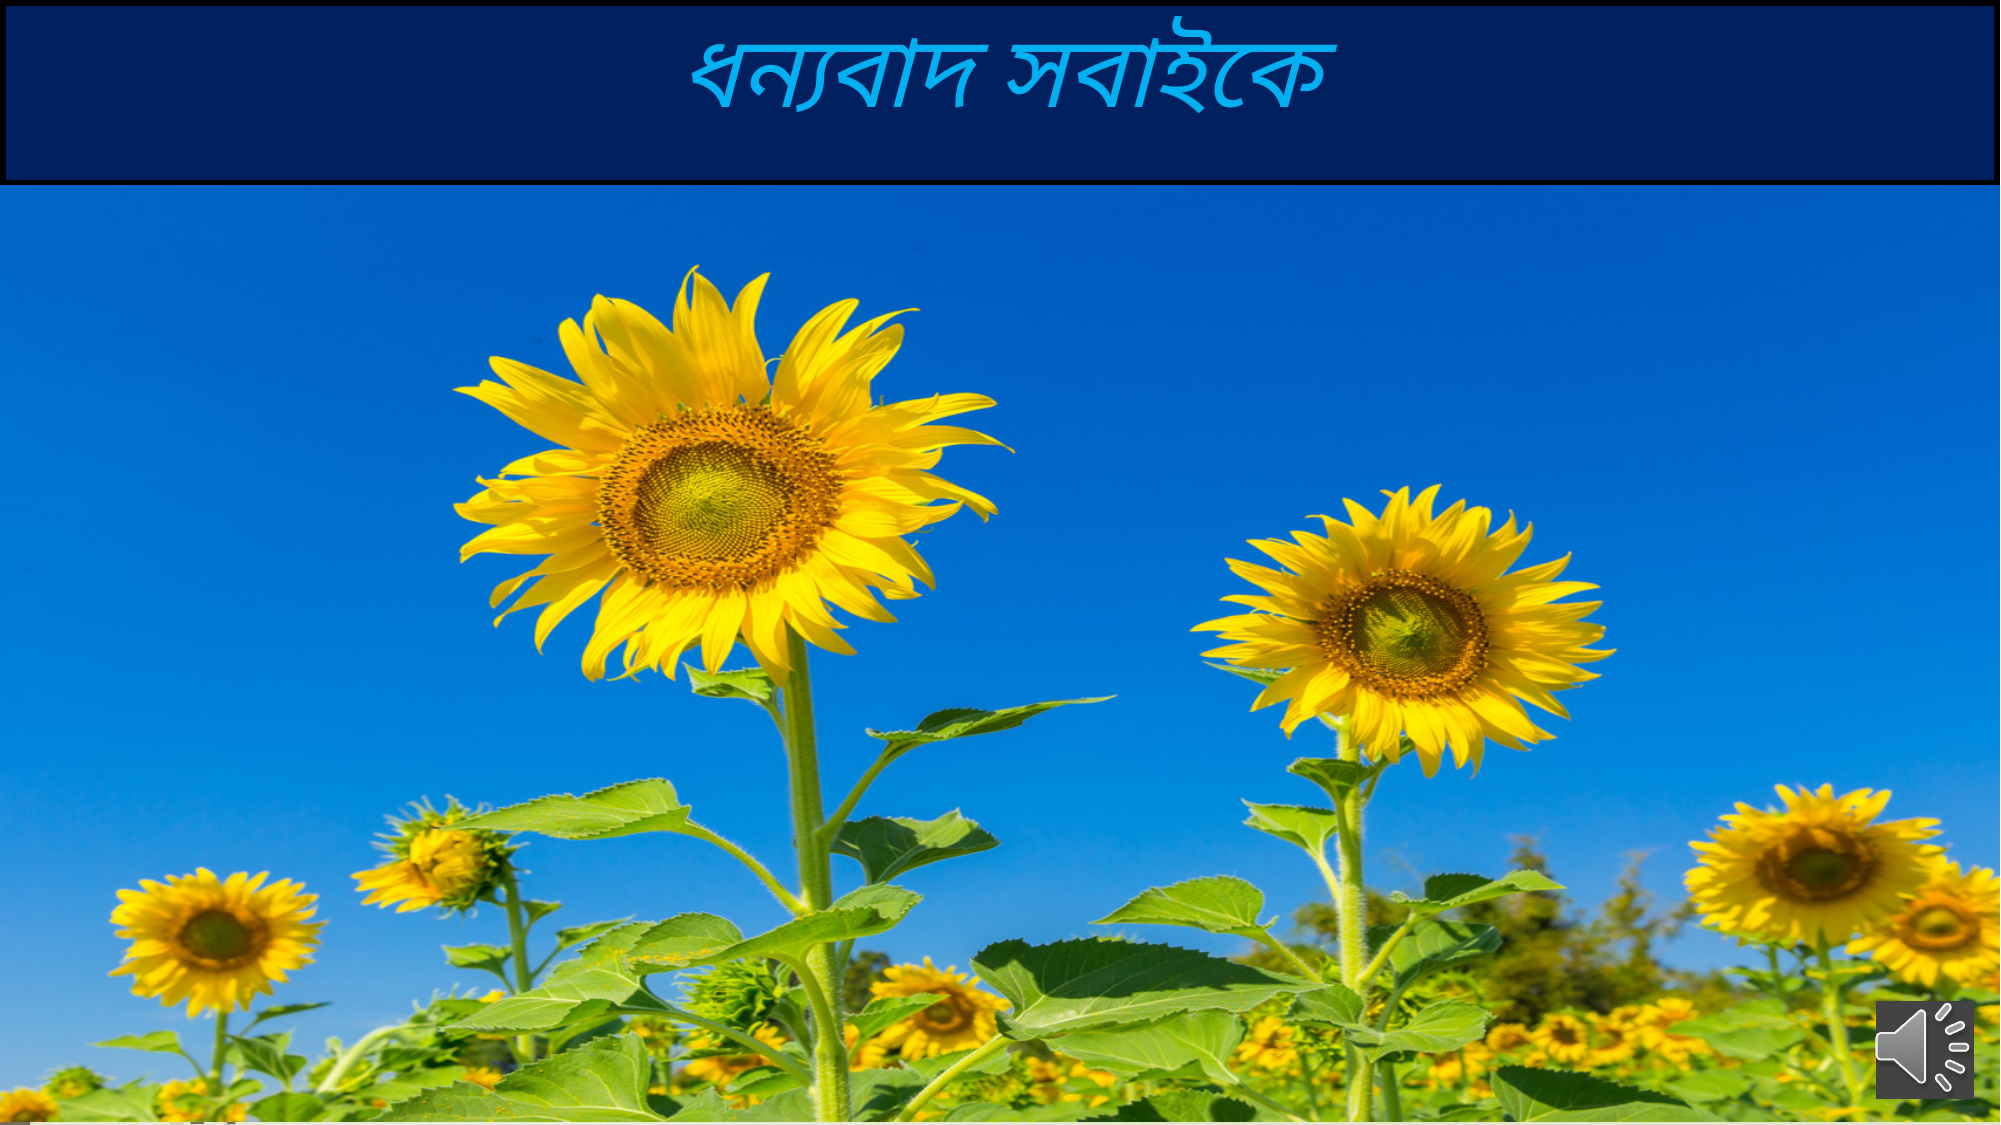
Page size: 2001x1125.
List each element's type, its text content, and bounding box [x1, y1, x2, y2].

title ধন্যবাদ সবাইকে [0, 0, 2000, 184]
picture [0, 185, 2000, 1122]
